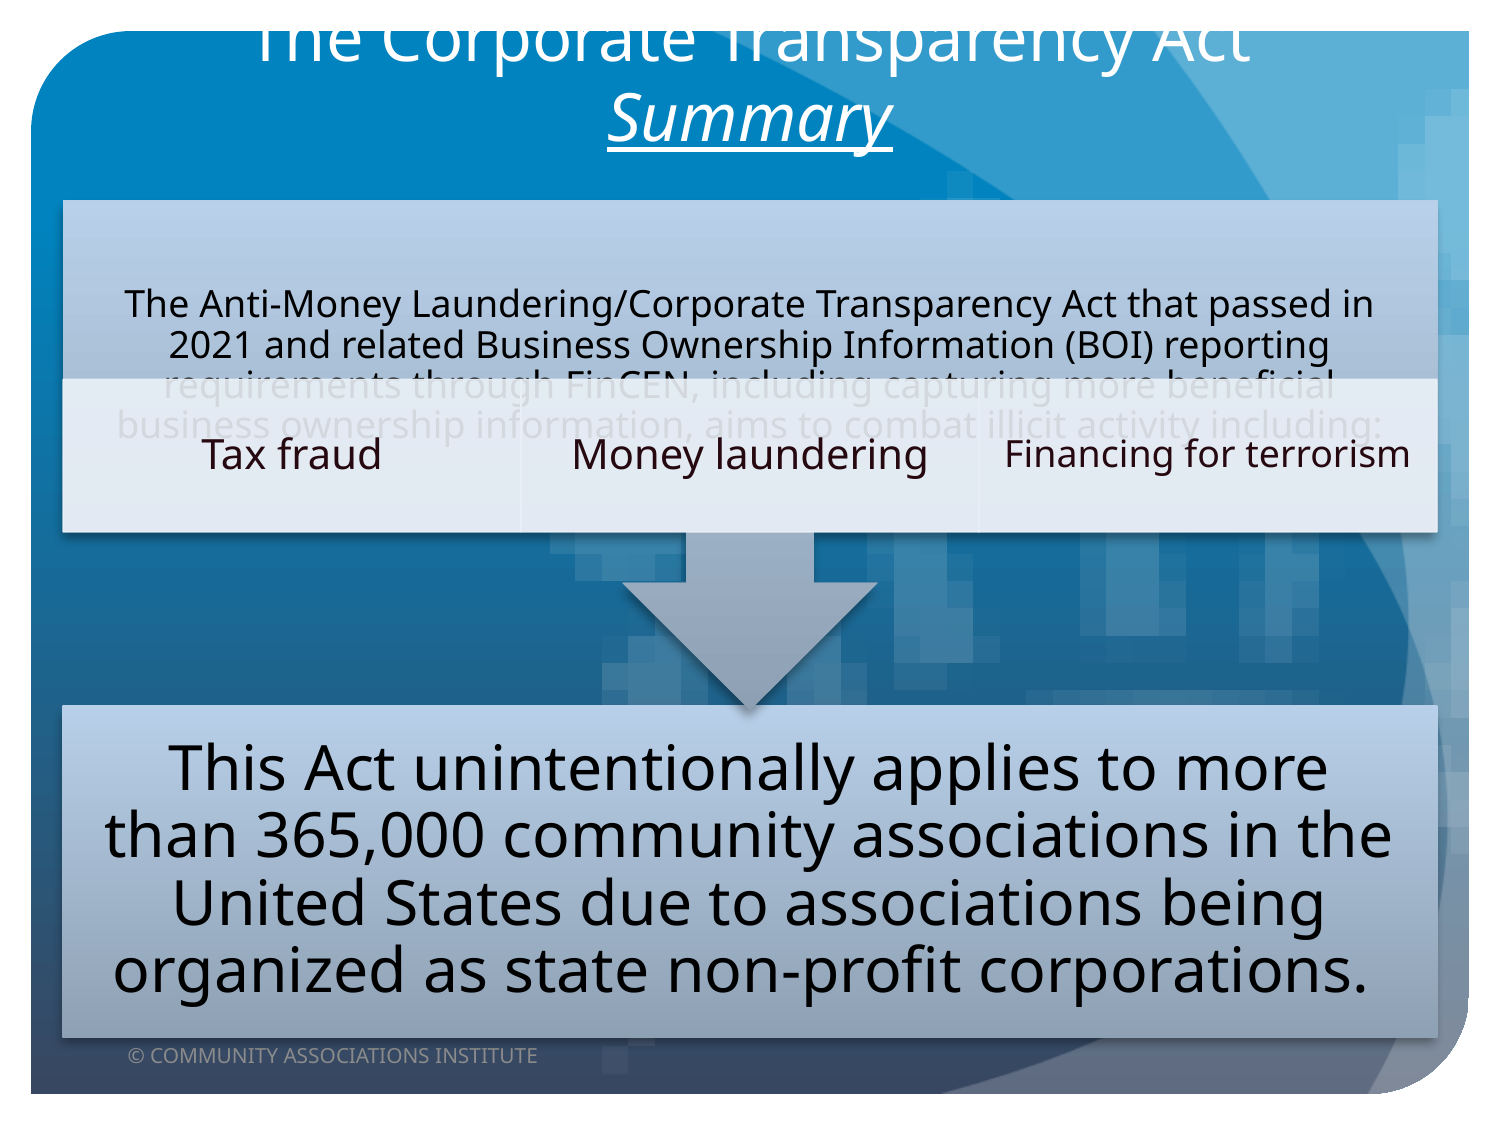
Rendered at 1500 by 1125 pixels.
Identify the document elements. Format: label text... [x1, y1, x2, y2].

picture [331, 30, 339, 37]
title The Corporate Transparency Act Summary [127, 37, 1372, 199]
picture [312, 30, 319, 37]
picture [450, 30, 458, 37]
picture [537, 30, 546, 37]
picture [686, 30, 693, 37]
picture [519, 30, 527, 37]
picture [352, 30, 359, 37]
picture [559, 30, 567, 37]
picture [24, 30, 1473, 1094]
picture [469, 30, 480, 37]
picture [497, 30, 506, 37]
picture [623, 30, 629, 37]
picture [290, 30, 299, 37]
picture [428, 30, 437, 37]
picture [578, 30, 589, 37]
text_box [62, 199, 1438, 1038]
picture [665, 30, 673, 37]
